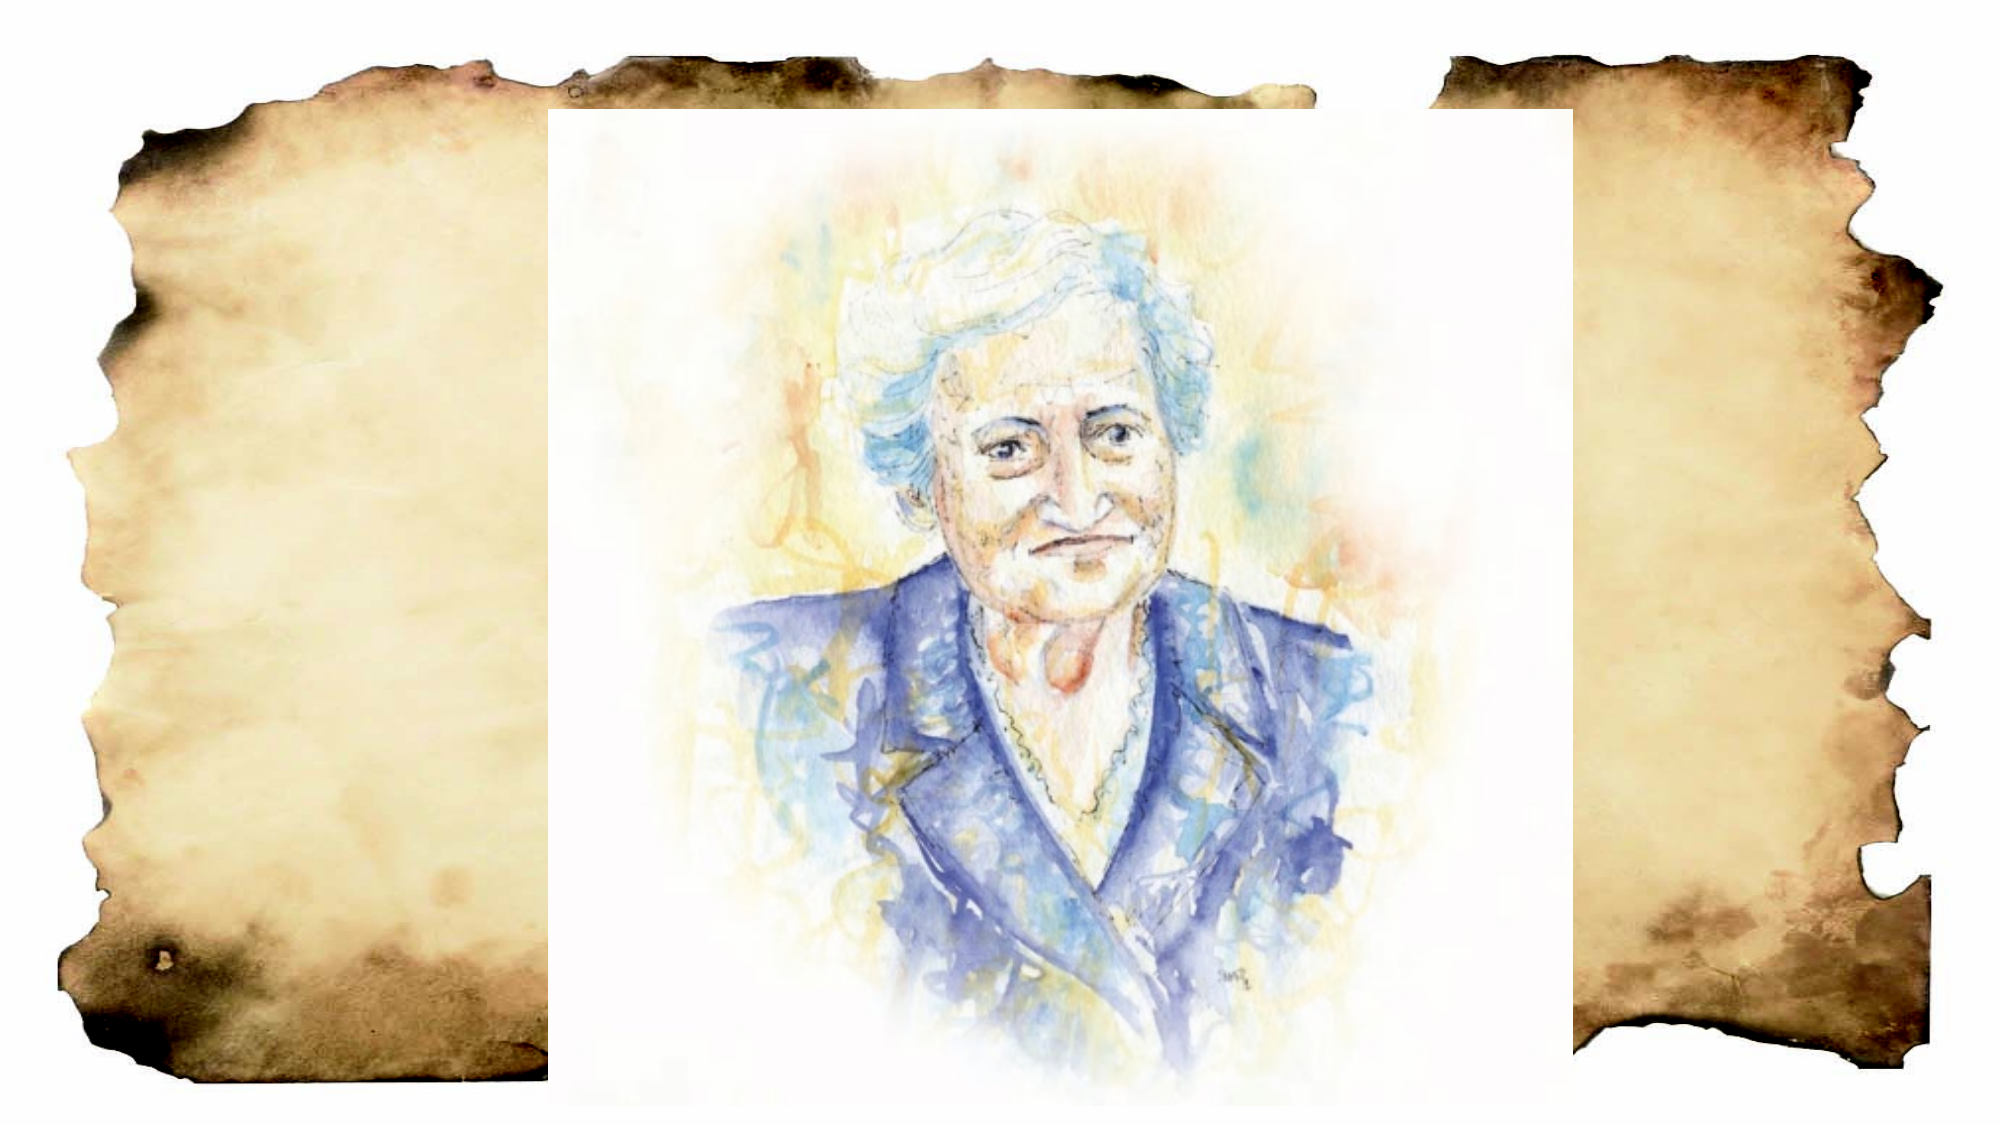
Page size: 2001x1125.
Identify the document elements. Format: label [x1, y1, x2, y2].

list [548, 109, 1574, 1106]
picture [0, 0, 2001, 1125]
